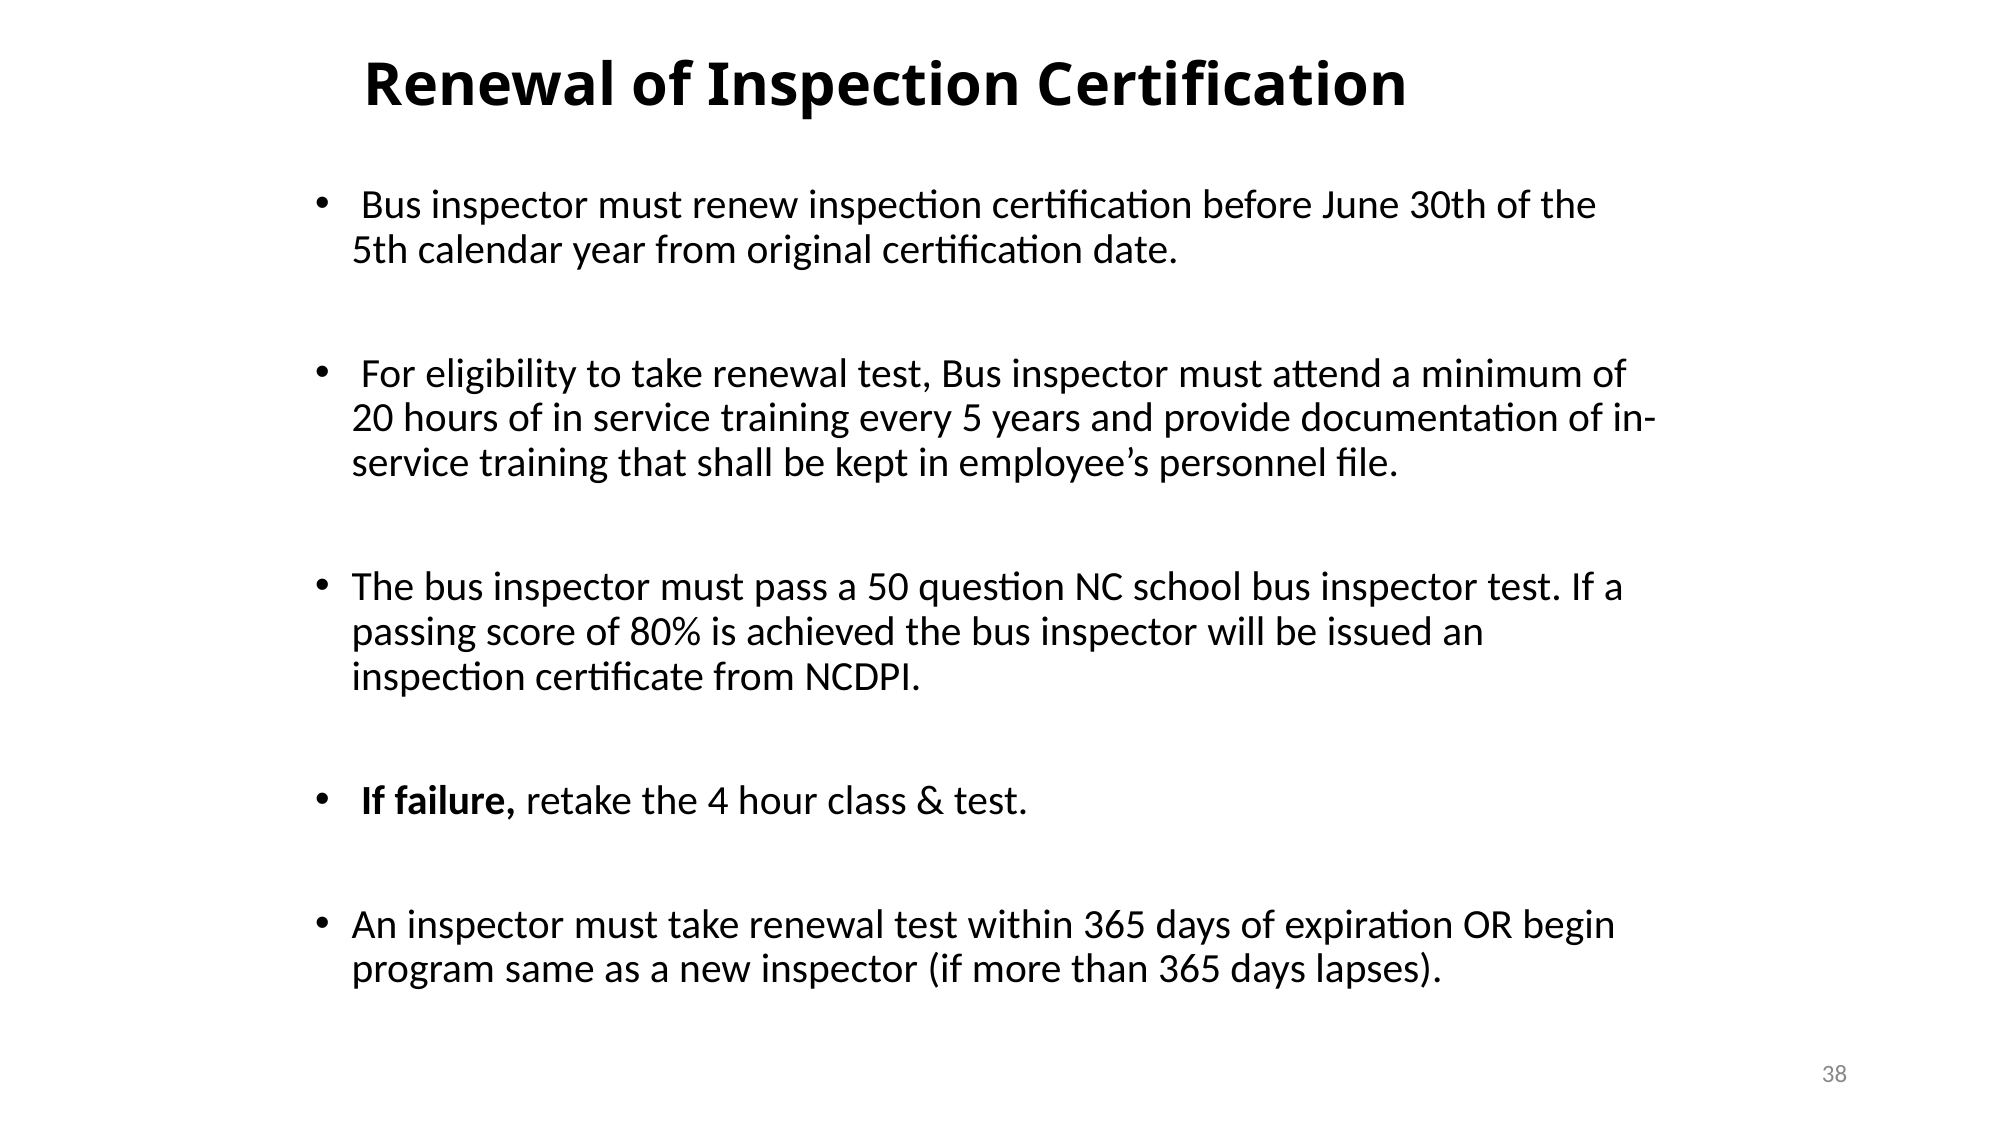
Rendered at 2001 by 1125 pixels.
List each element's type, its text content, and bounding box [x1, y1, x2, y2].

title Renewal of Inspection Certification [249, 45, 1563, 263]
list Bus inspector must renew inspection certification before June 30th of the 5th calendar year from original certification date. For eligibility to take renewal test, Bus inspector must attend a minimum of 20 hours of in service training every 5 years and provide documentation of in-service training that shall be kept in employee’s personnel file. The bus inspector must pass a 50 question NC school bus inspector test. If a passing score of 80% is achieved the bus inspector will be issued an inspection certificate from NCDPI. If failure, retake the 4 hour class & test. An inspector must take renewal test within 365 days of expiration OR begin program same as a new inspector (if more than 365 days lapses). [300, 174, 1675, 1000]
slide_number 38 [1412, 1042, 1863, 1103]
